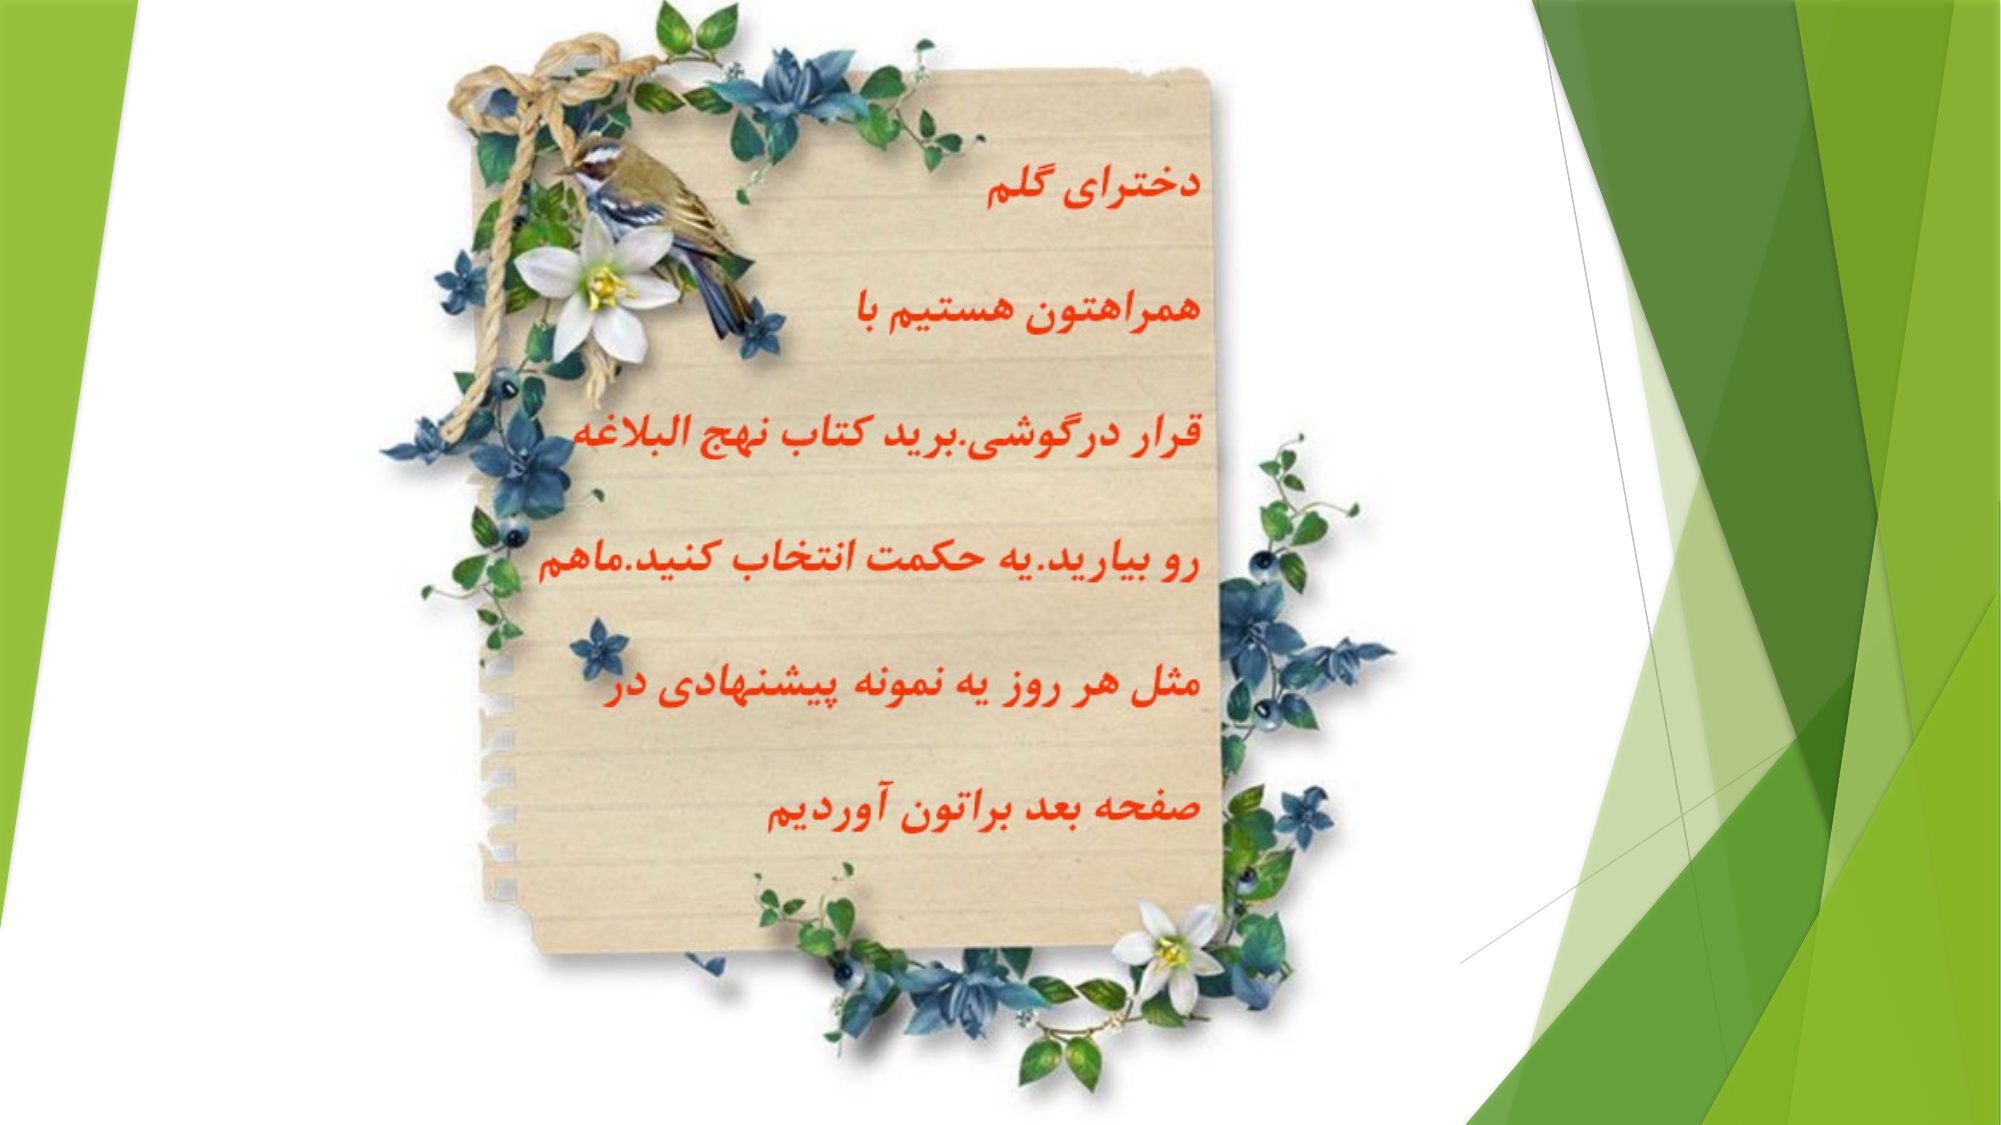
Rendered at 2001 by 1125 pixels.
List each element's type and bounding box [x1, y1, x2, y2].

picture [334, 0, 1461, 1125]
